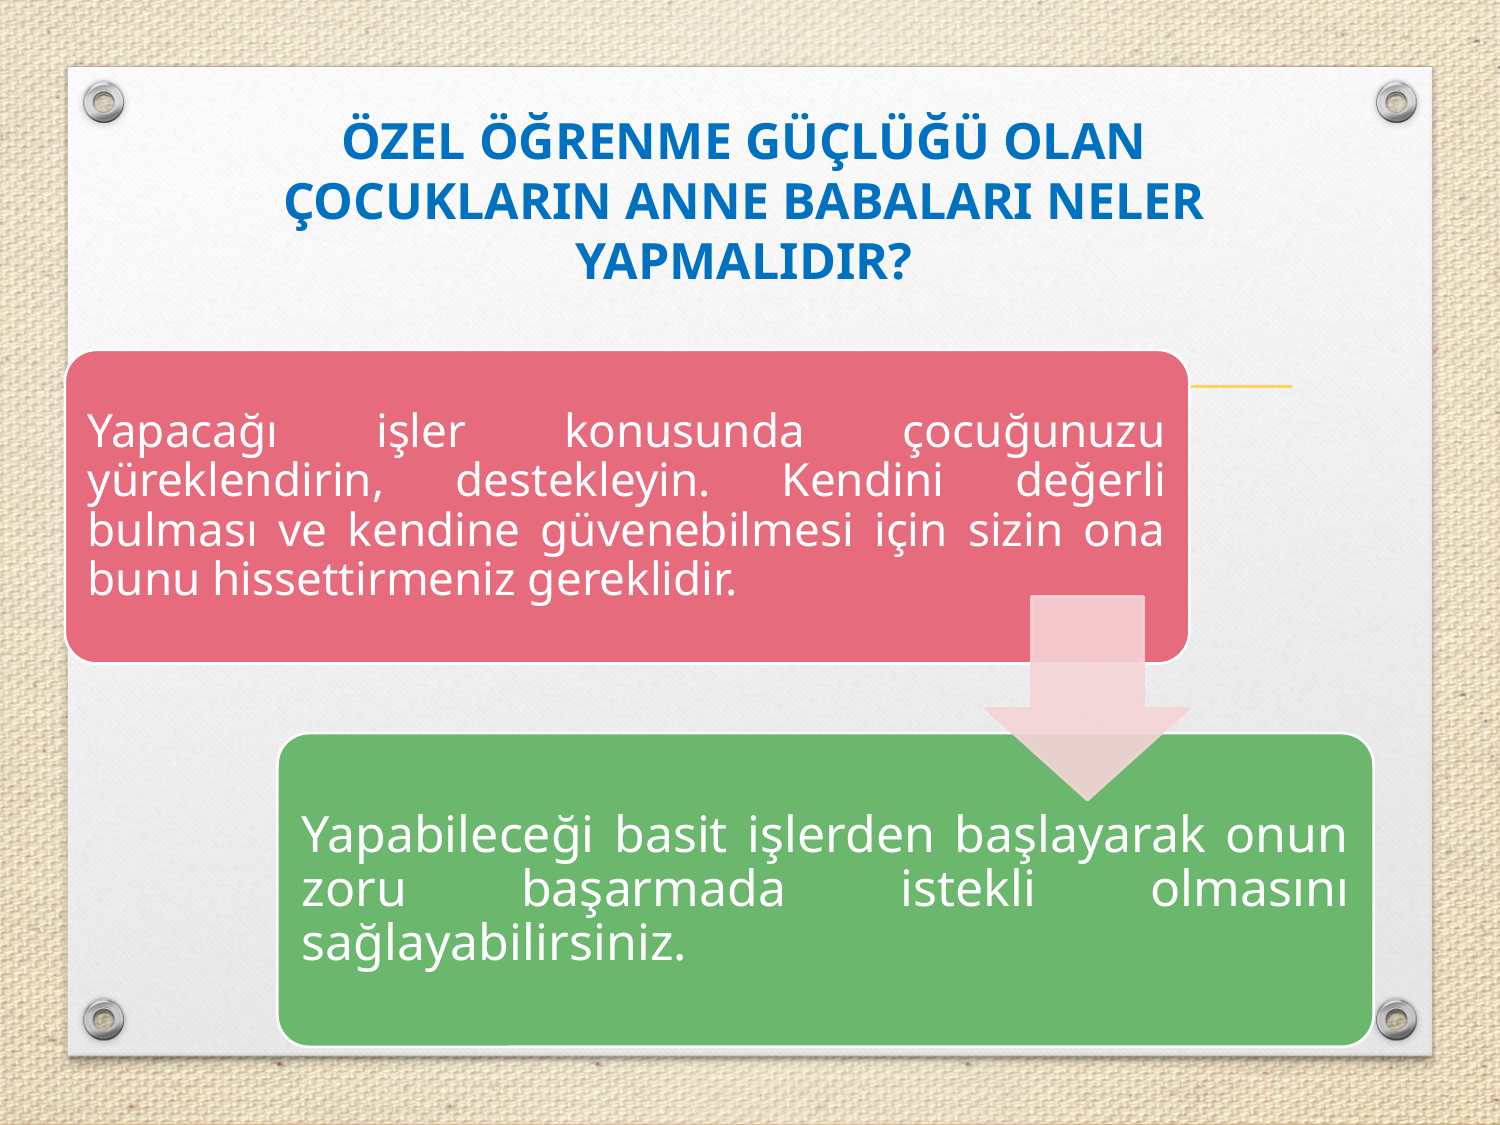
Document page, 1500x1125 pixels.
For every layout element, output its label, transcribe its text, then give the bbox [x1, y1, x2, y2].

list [64, 349, 1389, 1048]
text_box ÖZEL ÖĞRENME GÜÇLÜĞÜ OLAN ÇOCUKLARIN ANNE BABALARI NELER YAPMALIDIR? [171, 101, 1317, 297]
picture [0, 0, 1500, 1125]
